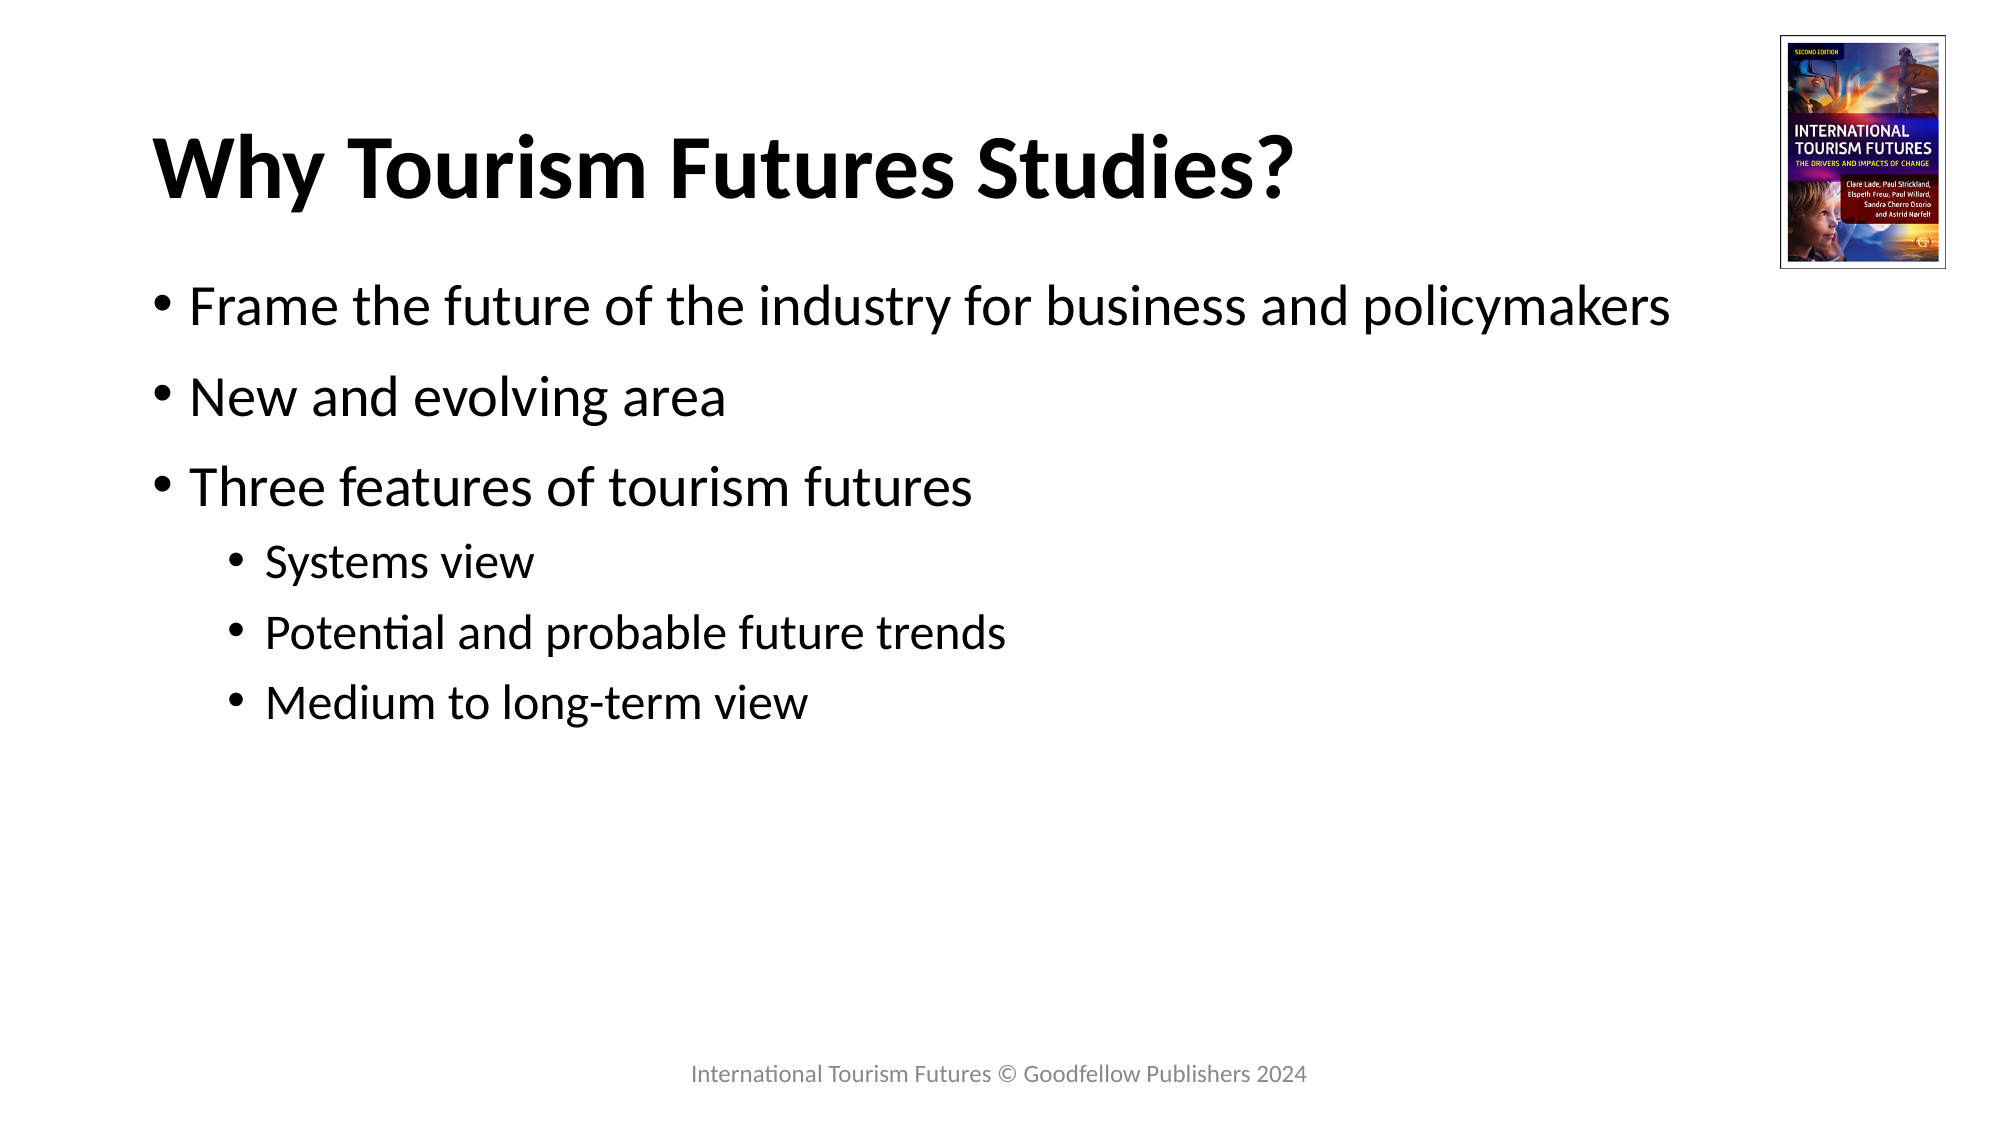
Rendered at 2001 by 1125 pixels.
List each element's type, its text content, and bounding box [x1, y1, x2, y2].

title Why Tourism Futures Studies? [137, 59, 1863, 259]
picture [1780, 35, 1946, 269]
footer International Tourism Futures © Goodfellow Publishers 2024 [662, 1042, 1338, 1103]
list Frame the future of the industry for business and policymakers New and evolving area Three features of tourism futures Systems view Potential and probable future trends Medium to long-term view [137, 259, 1863, 1014]
